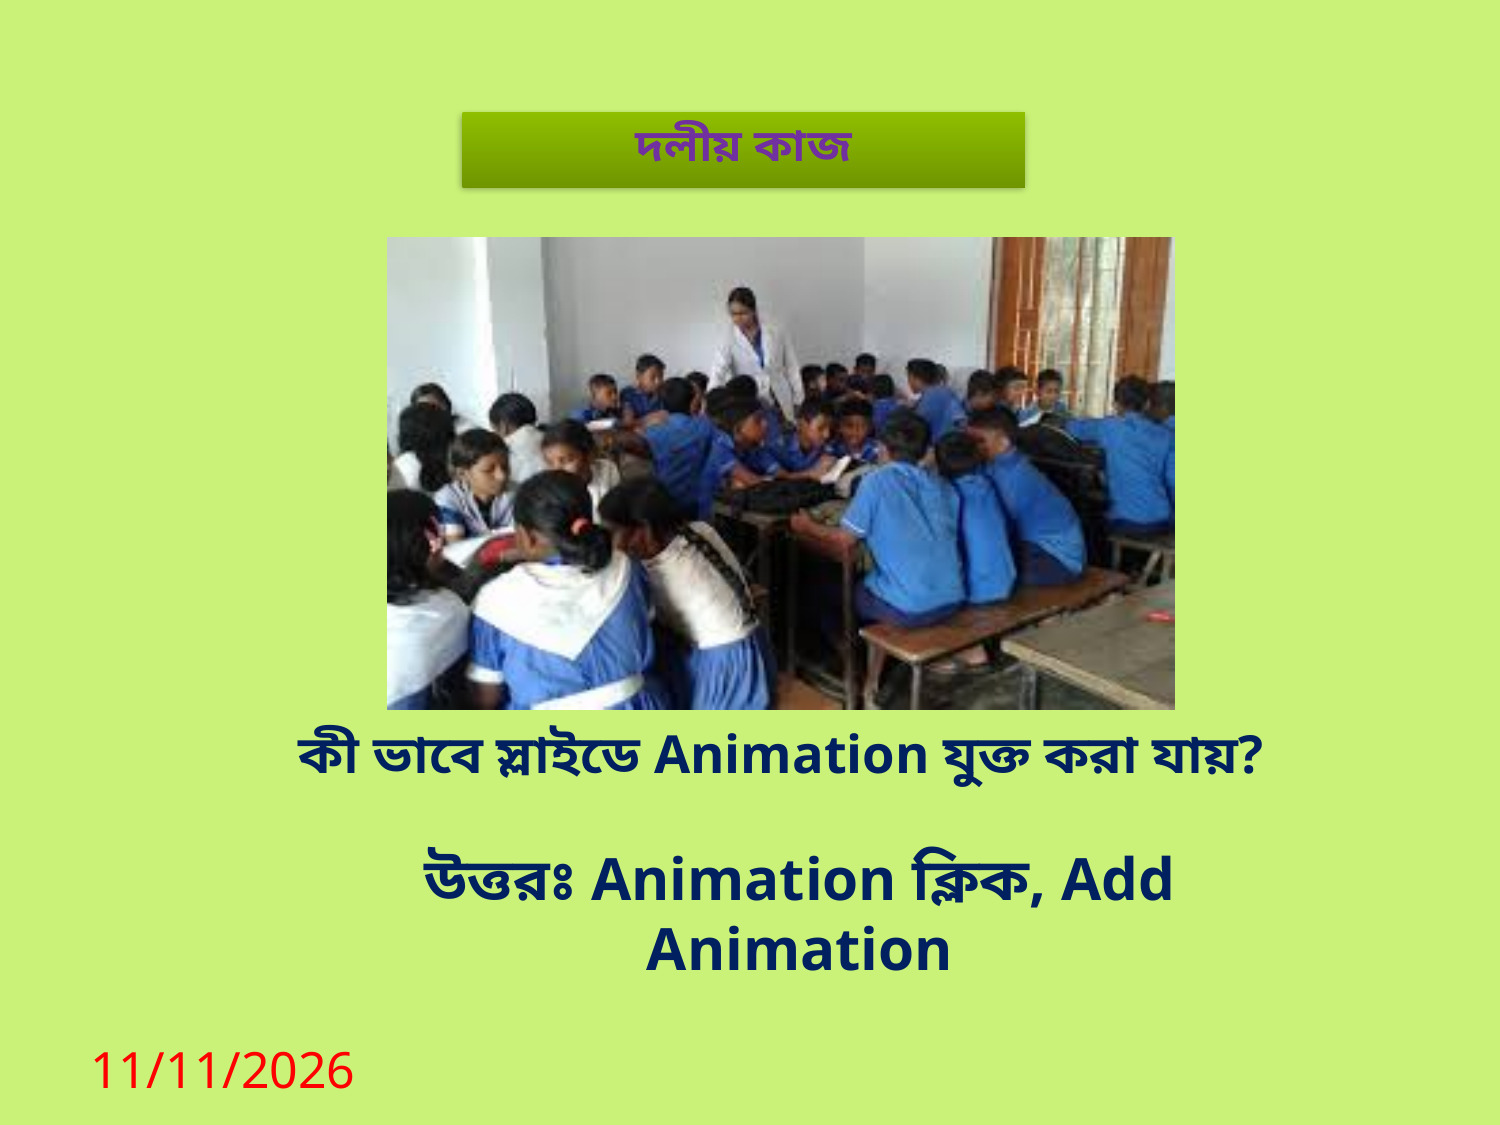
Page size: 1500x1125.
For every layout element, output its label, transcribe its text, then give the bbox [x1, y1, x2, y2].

title দলীয় কাজ [462, 112, 1025, 188]
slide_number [75, 1042, 425, 1103]
subtitle কী ভাবে স্লাইডে Animation যুক্ত করা যায়? [244, 710, 1318, 835]
picture [387, 237, 1176, 711]
text_box উত্তরঃ Animation ক্লিক, Add Animation [274, 834, 1325, 990]
